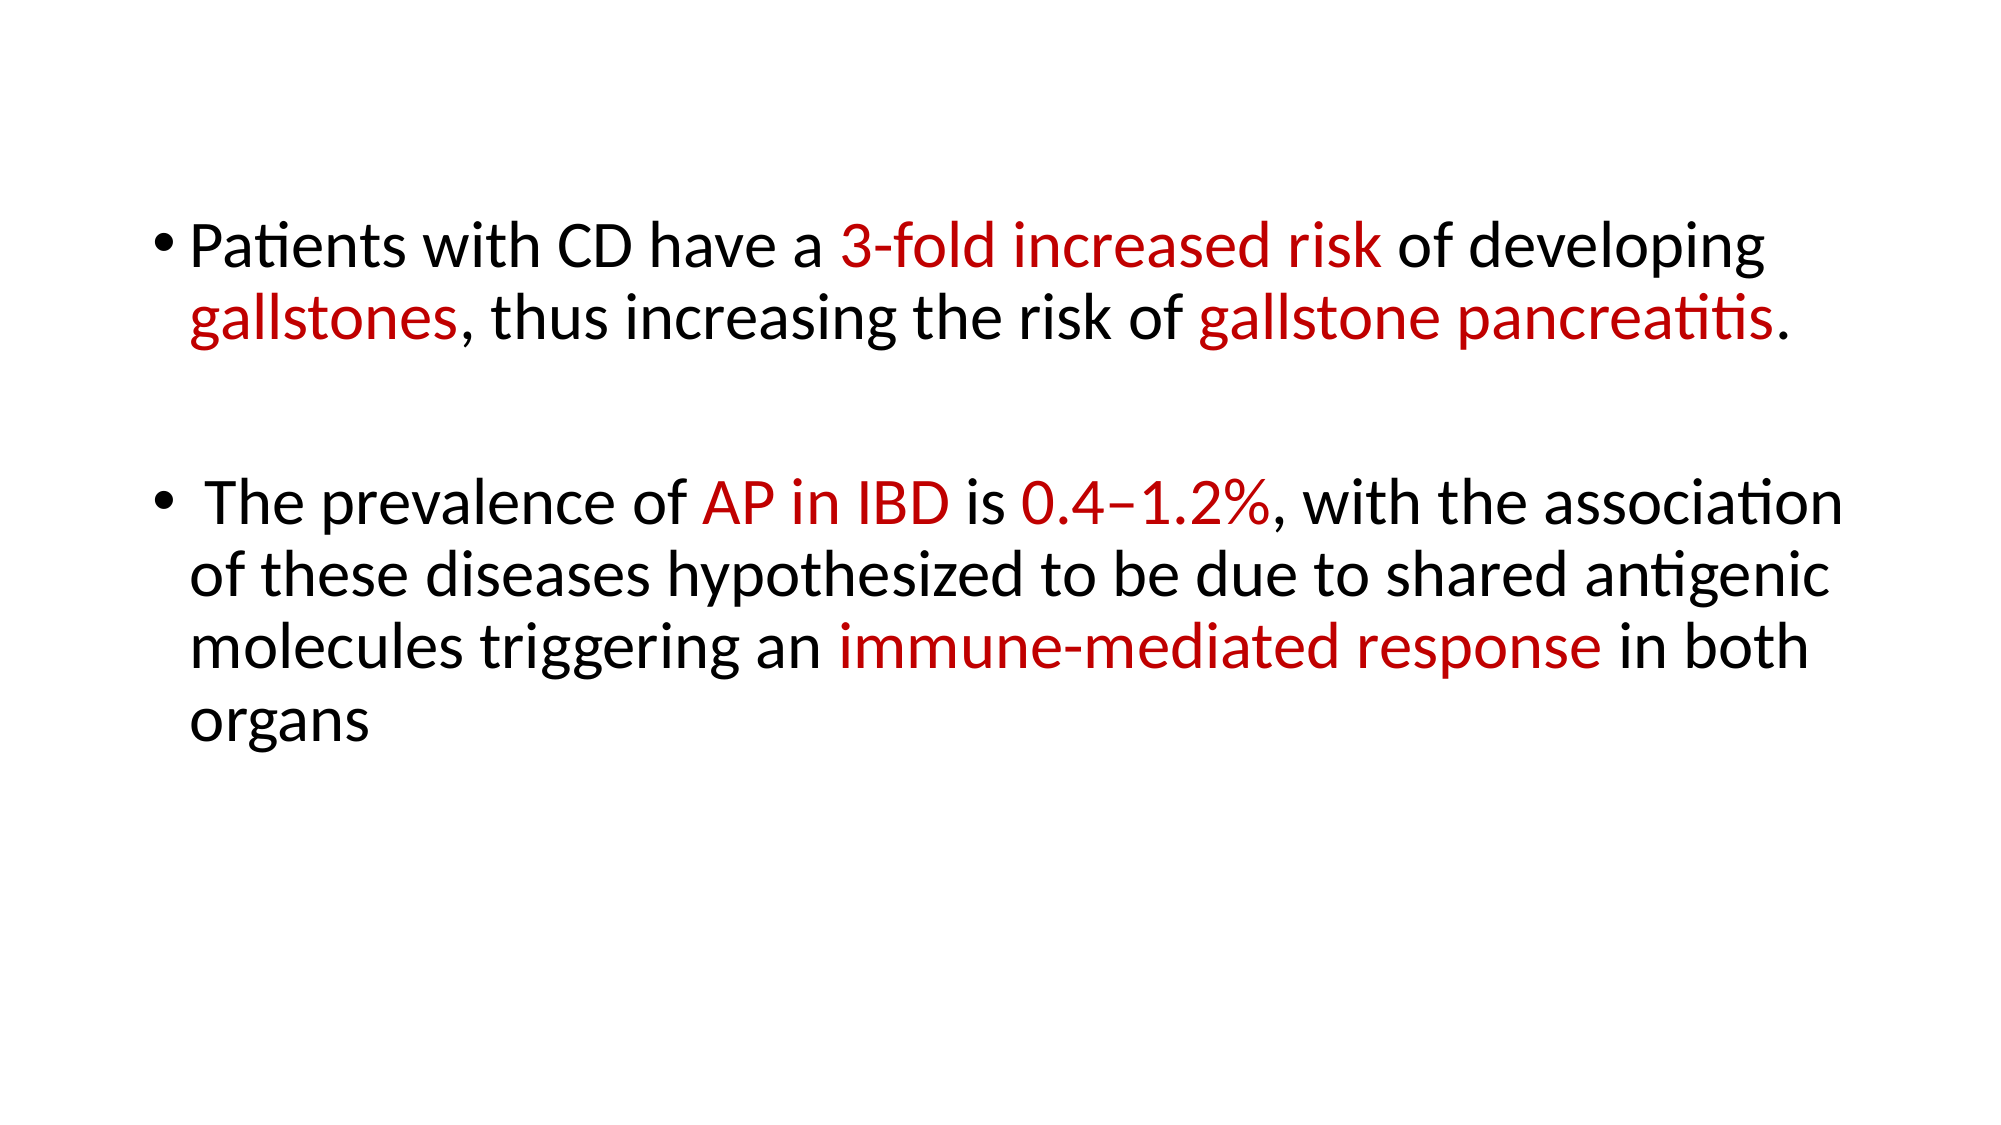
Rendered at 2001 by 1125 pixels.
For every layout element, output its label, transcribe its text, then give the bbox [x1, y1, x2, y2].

list Patients with CD have a 3-fold increased risk of developing gallstones, thus increasing the risk of gallstone pancreatitis. The prevalence of AP in IBD is 0.4–1.2%, with the association of these diseases hypothesized to be due to shared antigenic molecules triggering an immune-mediated response in both organs [137, 201, 1863, 1014]
